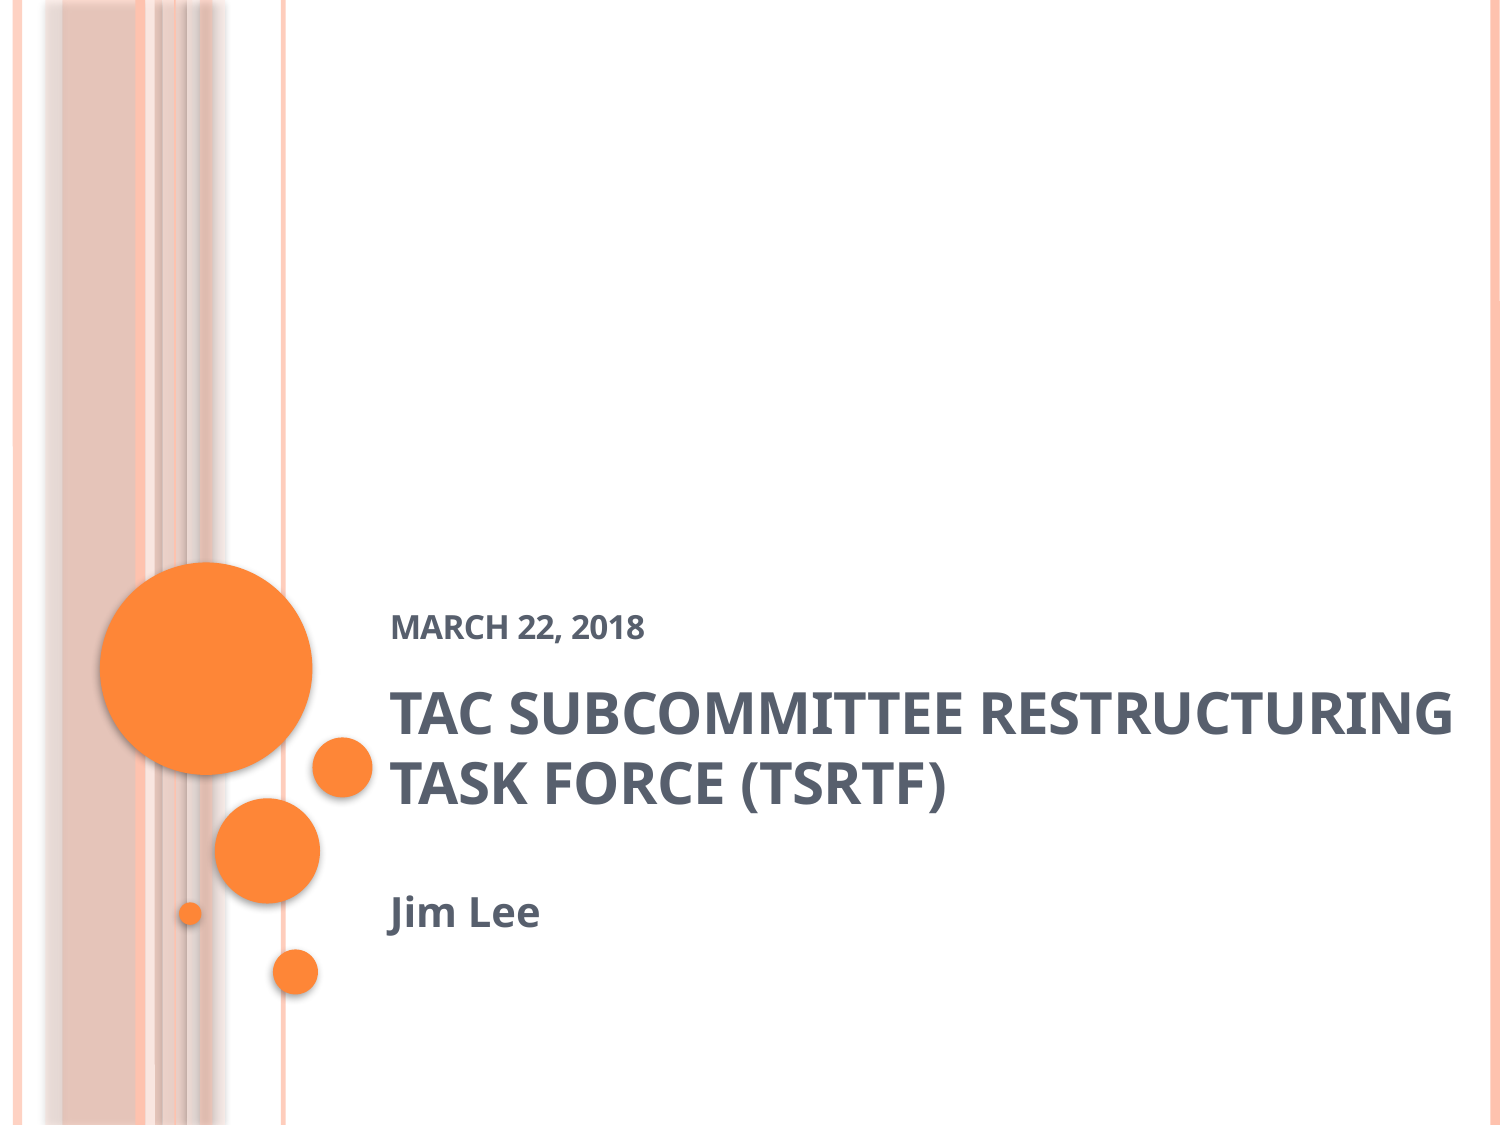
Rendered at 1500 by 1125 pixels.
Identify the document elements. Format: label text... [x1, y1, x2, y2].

subtitle Jim Lee [375, 820, 1388, 1046]
title March 22, 2018 TAC Subcommittee Restructuring Task force (TSRTF) [375, 512, 1475, 824]
